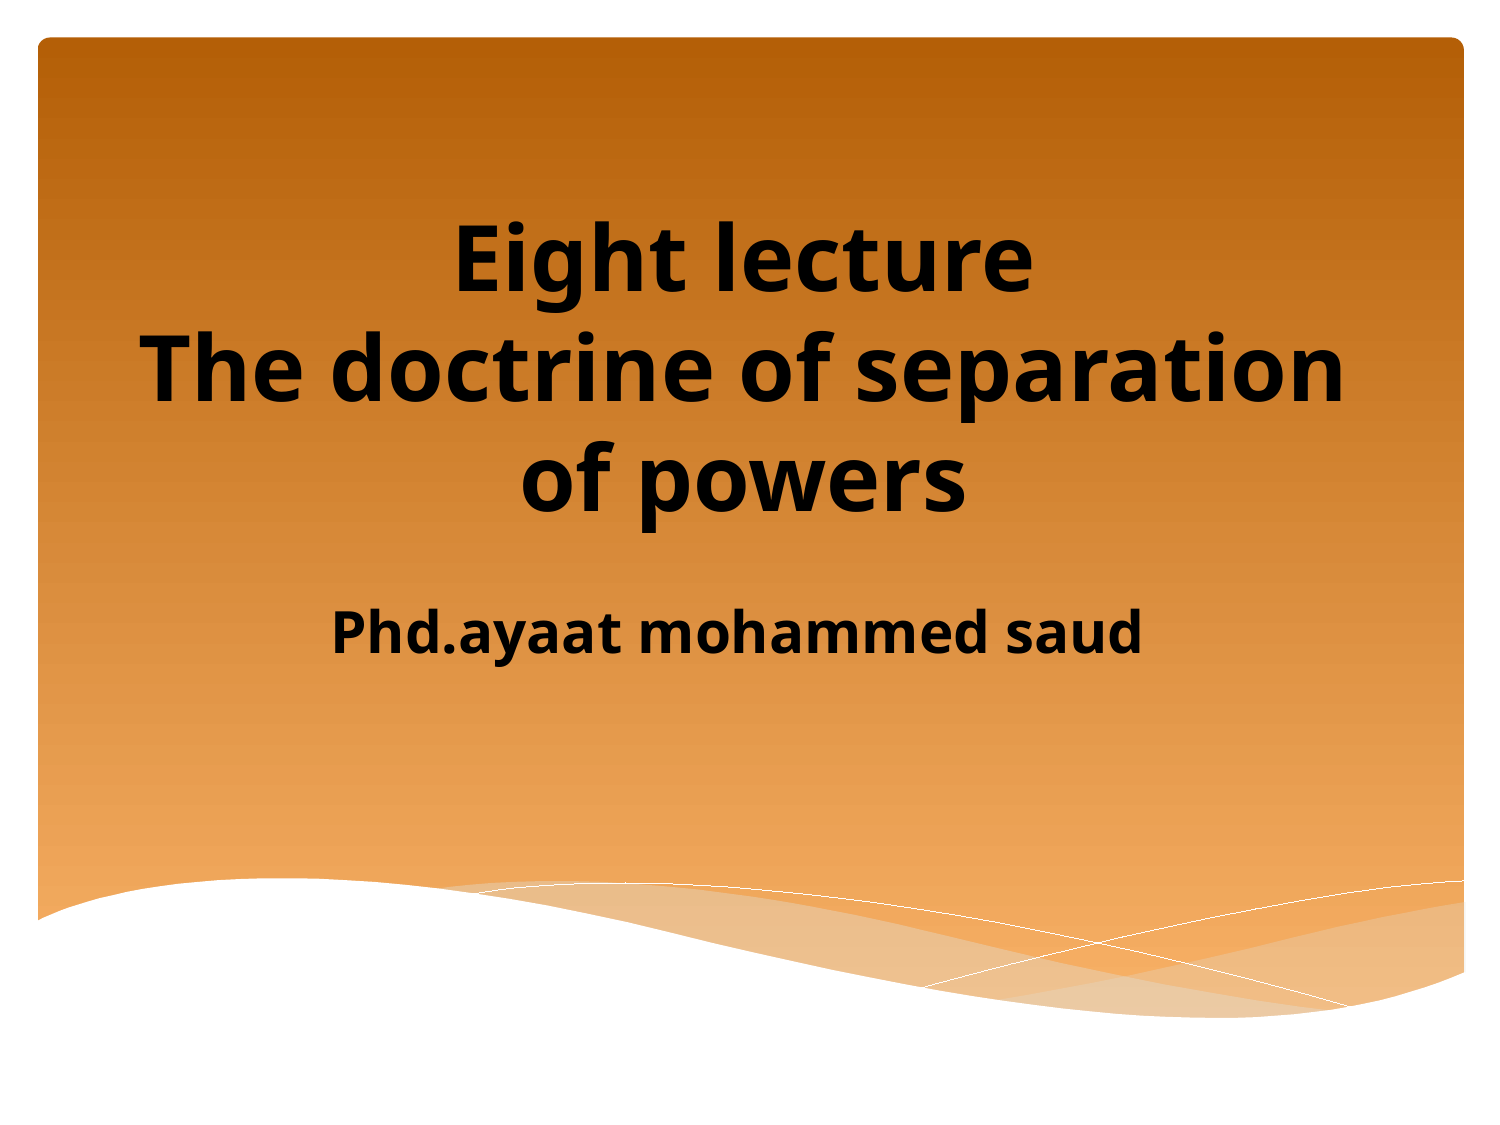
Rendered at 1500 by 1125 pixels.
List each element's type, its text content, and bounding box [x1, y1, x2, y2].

subtitle Phd.ayaat mohammed saud [200, 587, 1275, 838]
title Eight lecture The doctrine of separation of powers [112, 162, 1375, 538]
